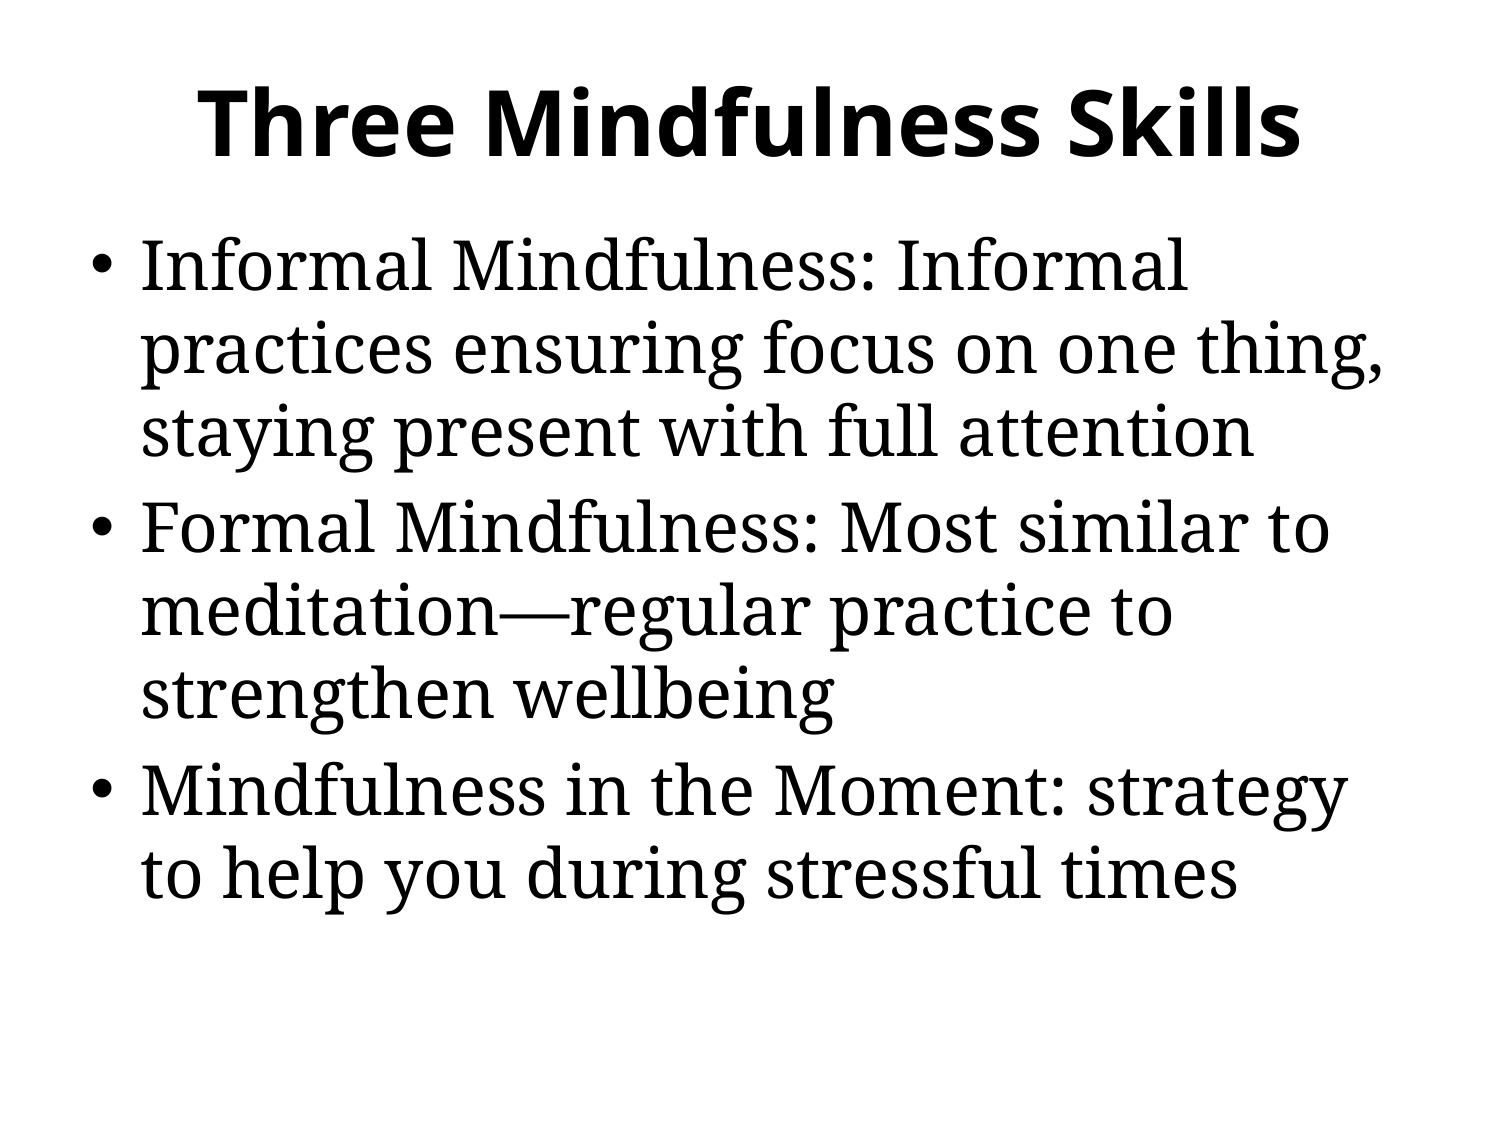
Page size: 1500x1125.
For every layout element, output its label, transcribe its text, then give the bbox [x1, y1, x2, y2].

list Informal Mindfulness: Informal practices ensuring focus on one thing, staying present with full attention Formal Mindfulness: Most similar to meditation—regular practice to strengthen wellbeing Mindfulness in the Moment: strategy to help you during stressful times [75, 213, 1425, 982]
title Three Mindfulness Skills [75, 26, 1425, 213]
